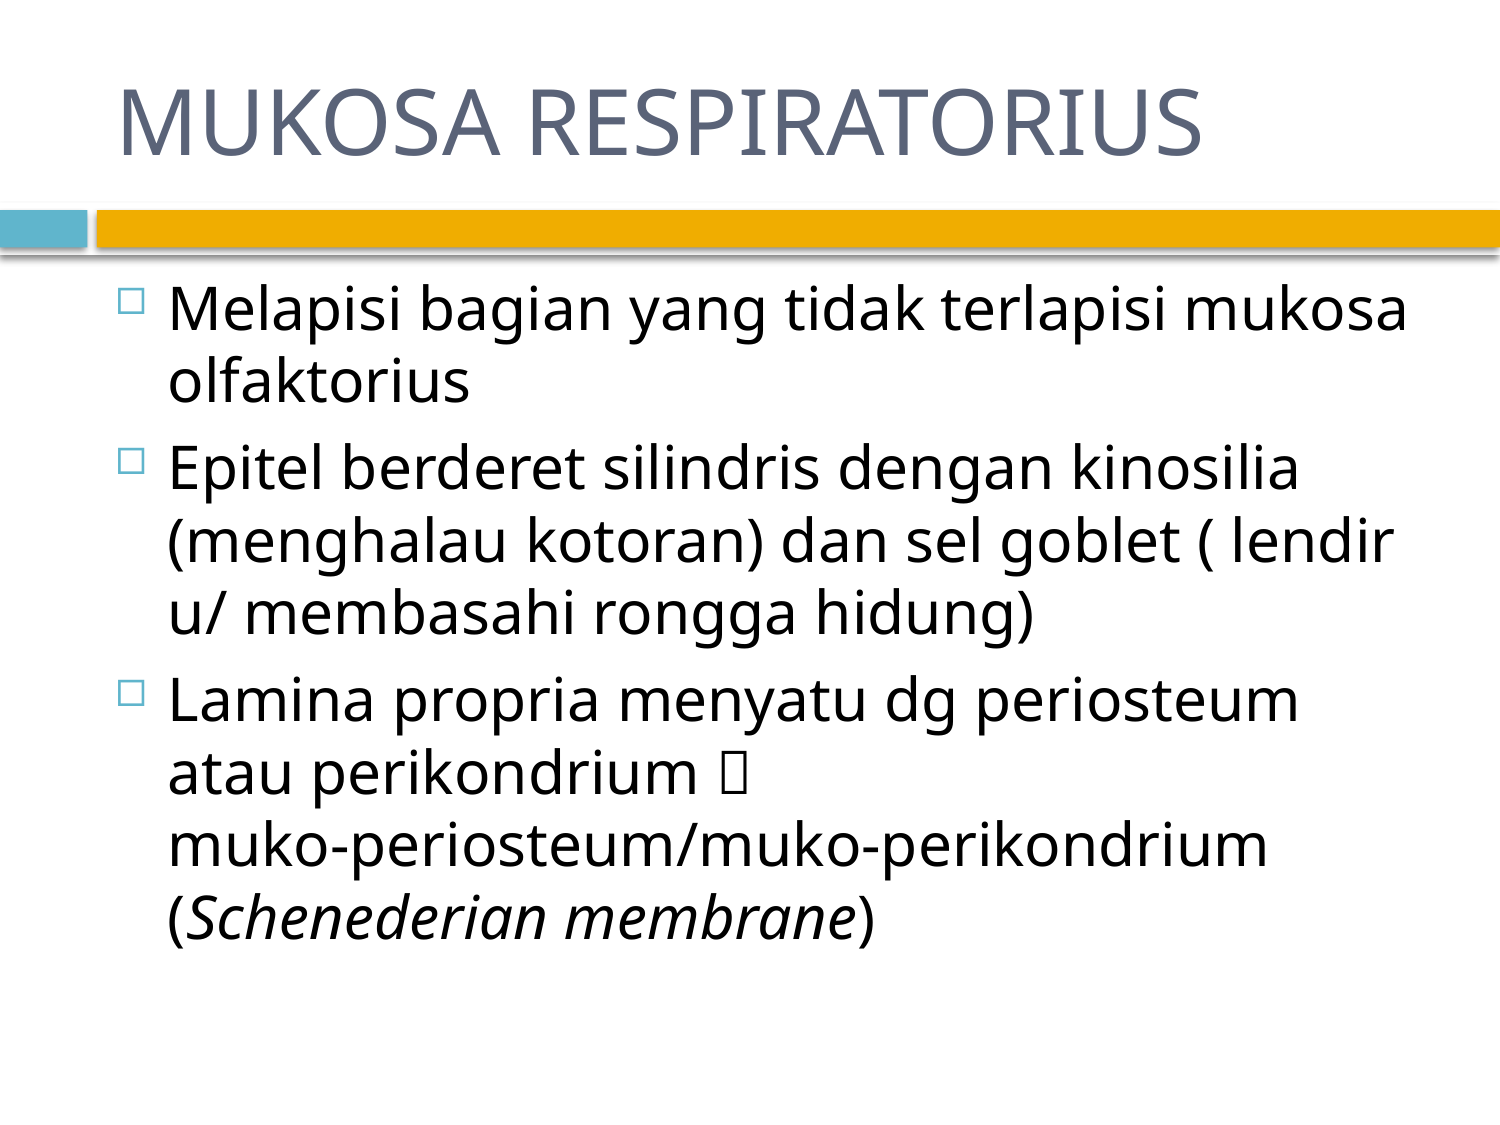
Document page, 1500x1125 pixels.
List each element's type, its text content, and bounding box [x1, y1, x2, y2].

list Melapisi bagian yang tidak terlapisi mukosa olfaktorius Epitel berderet silindris dengan kinosilia (menghalau kotoran) dan sel goblet ( lendir u/ membasahi rongga hidung) Lamina propria menyatu dg periosteum atau perikondrium  muko-periosteum/muko-perikondrium (Schenederian membrane) [100, 262, 1438, 1000]
title MUKOSA RESPIRATORIUS [100, 37, 1438, 200]
